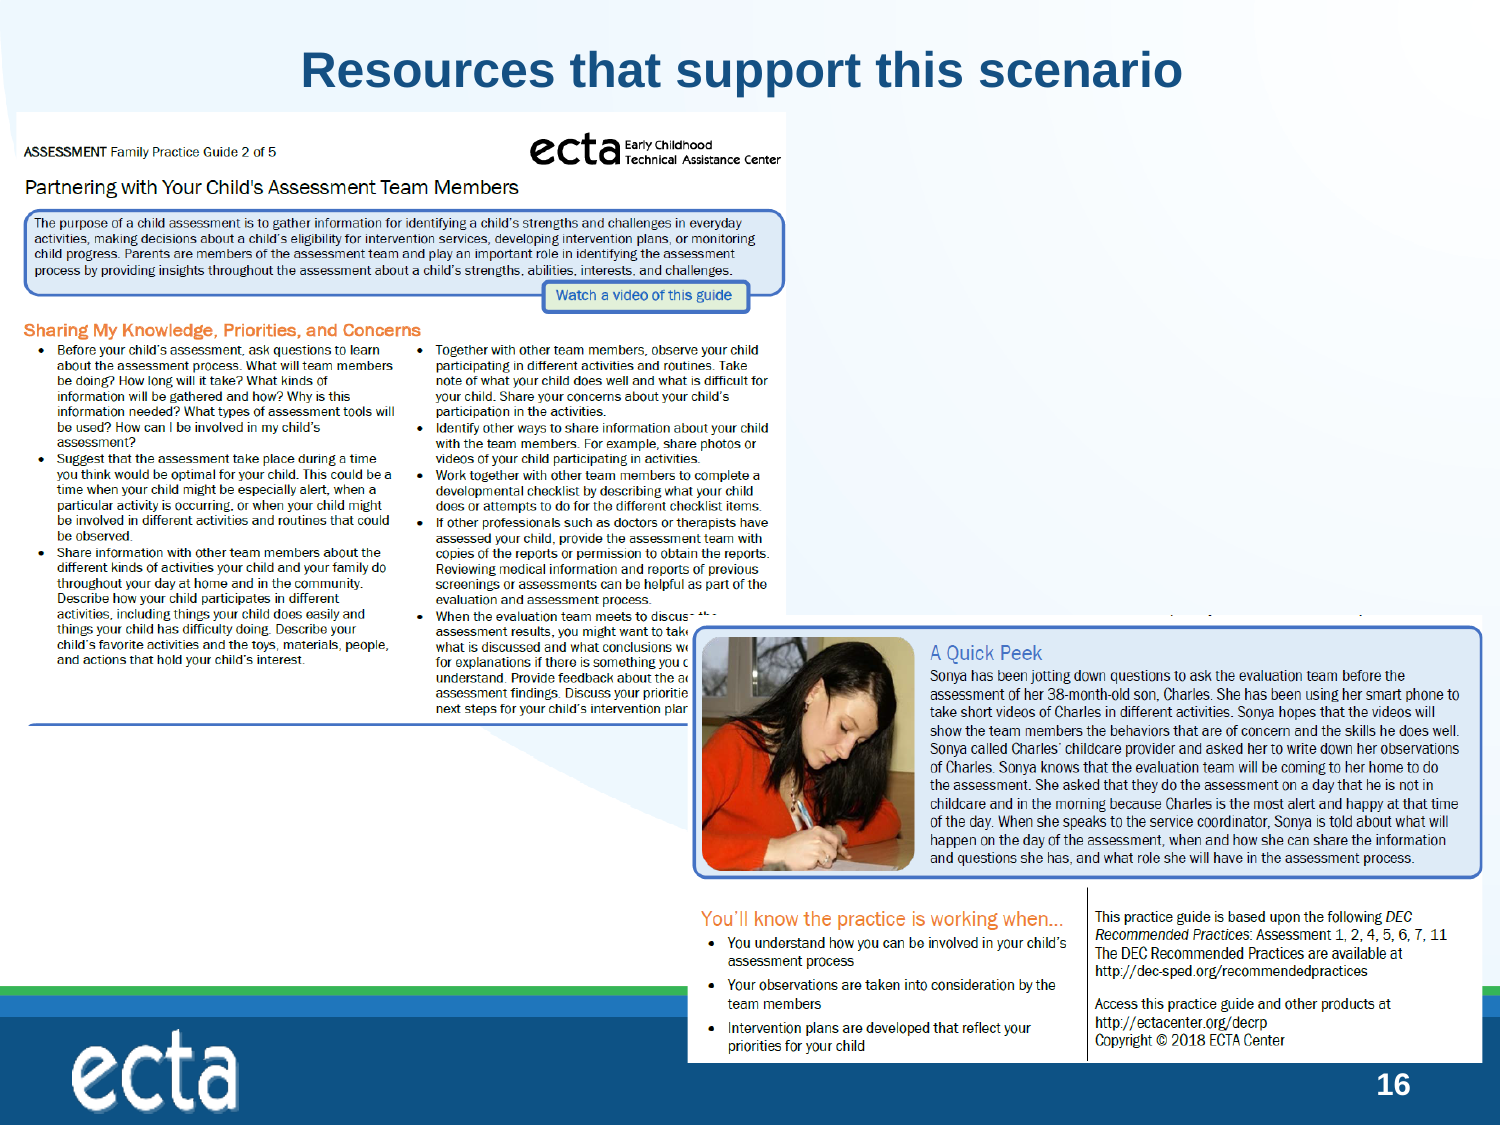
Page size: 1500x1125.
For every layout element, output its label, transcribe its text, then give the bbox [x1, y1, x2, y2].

title Resources that support this scenario [72, 37, 1427, 188]
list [15, 111, 787, 726]
picture [0, 0, 1500, 1125]
slide_number 16 [1274, 1064, 1427, 1125]
